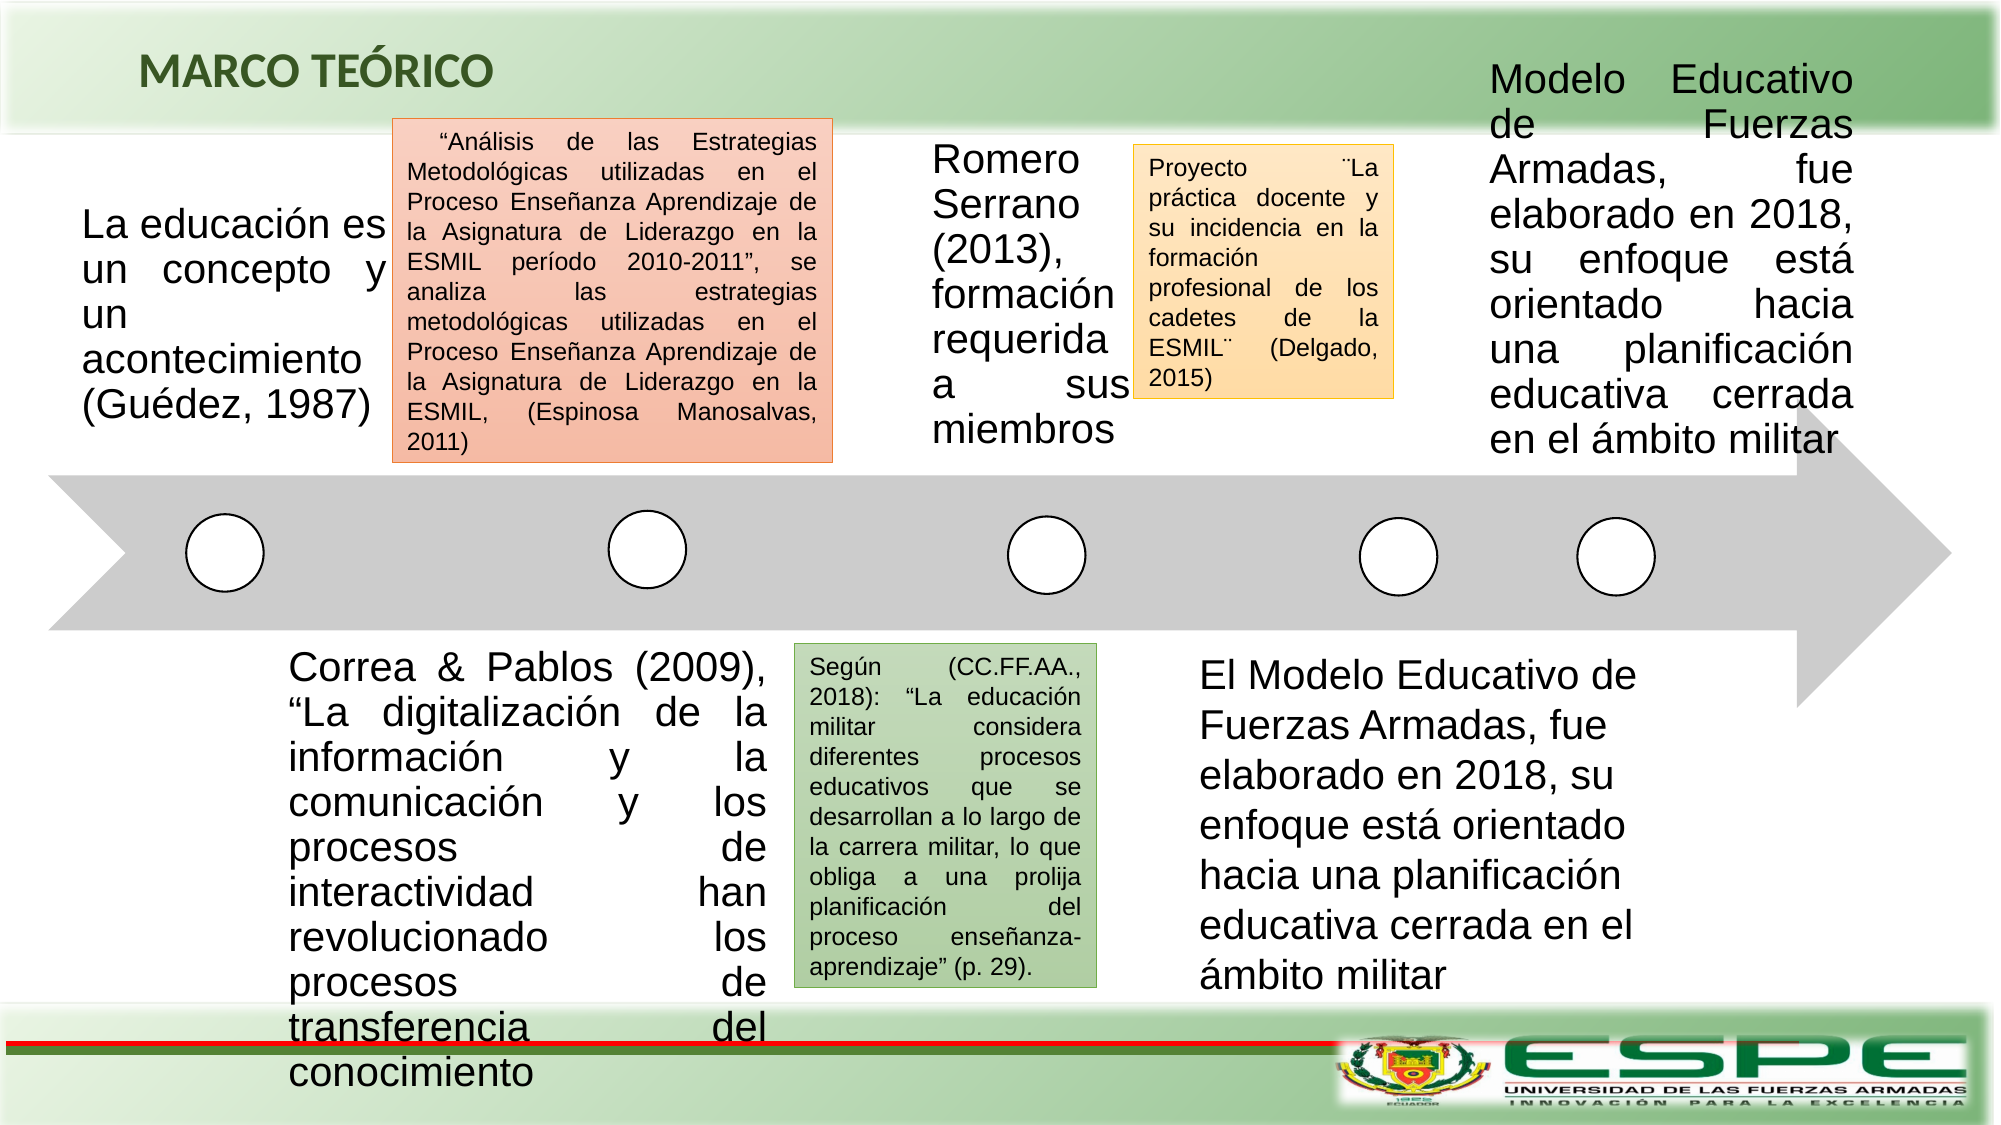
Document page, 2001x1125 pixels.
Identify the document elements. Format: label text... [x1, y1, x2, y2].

text_box Proyecto ¨La práctica docente y su incidencia en la formación profesional de los cadetes de la ESMIL¨ (Delgado, 2015) [1133, 144, 1394, 165]
text_box “Análisis de las Estrategias Metodológicas utilizadas en el Proceso Enseñanza Aprendizaje de la Asignatura de Liderazgo en la ESMIL período 2010-2011”, se analiza las estrategias metodológicas utilizadas en el Proceso Enseñanza Aprendizaje de la Asignatura de Liderazgo en la ESMIL, (Espinosa Manosalvas, 2011) [392, 118, 833, 165]
text_box El Modelo Educativo de Fuerzas Armadas, fue elaborado en 2018, su enfoque está orientado hacia una planificación educativa cerrada en el ámbito militar [1184, 941, 1711, 1006]
picture [1329, 1030, 1976, 1113]
text_box [8, 1018, 1979, 1121]
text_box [48, 165, 1952, 941]
text_box MARCO TEÓRICO [15, 17, 1987, 120]
text_box Según (CC.FF.AA., 2018): “La educación militar considera diferentes procesos educativos que se desarrollan a lo largo de la carrera militar, lo que obliga a una prolija planificación del proceso enseñanza-aprendizaje” (p. 29). [794, 941, 1097, 988]
